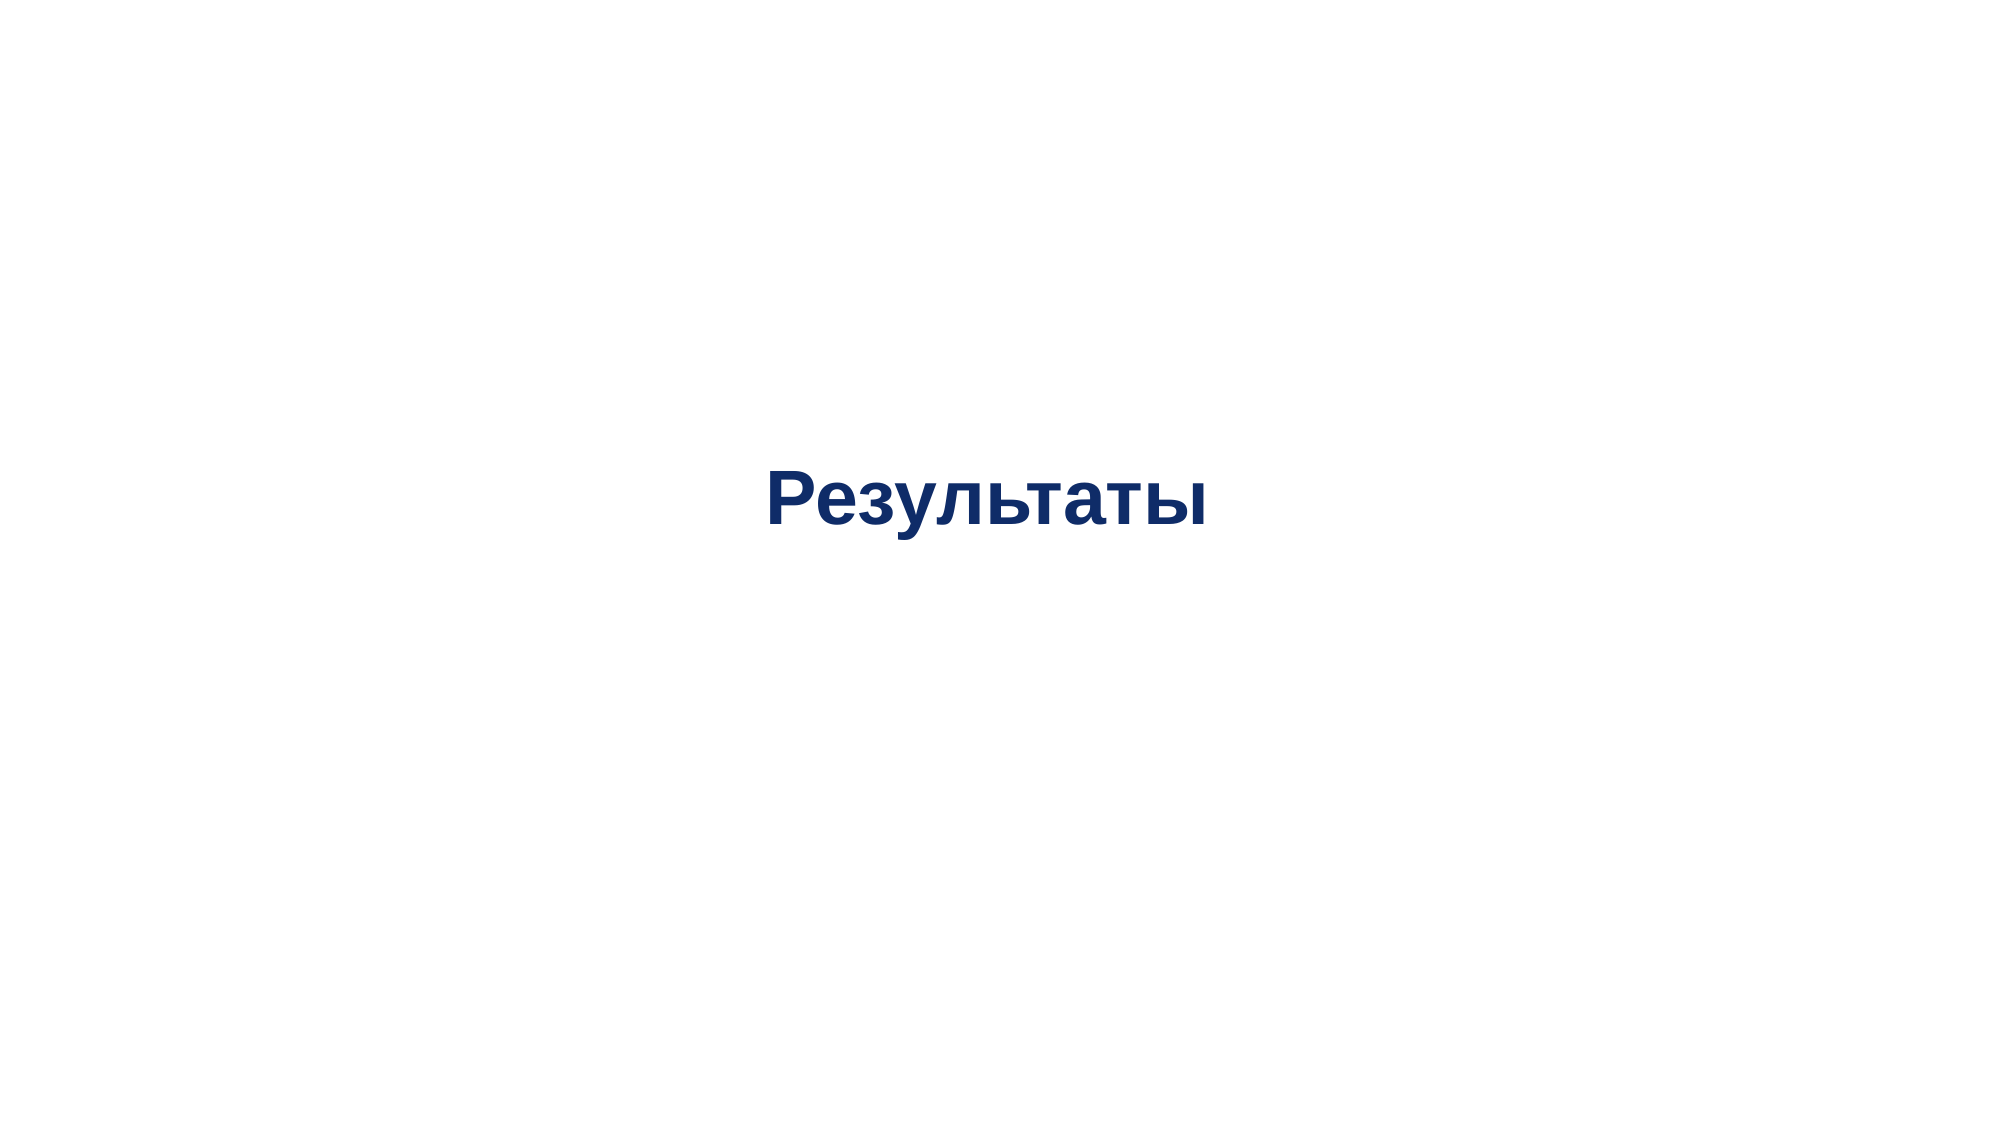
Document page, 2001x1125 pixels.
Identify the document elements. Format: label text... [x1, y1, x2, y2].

text_box Результаты [74, 427, 1901, 561]
